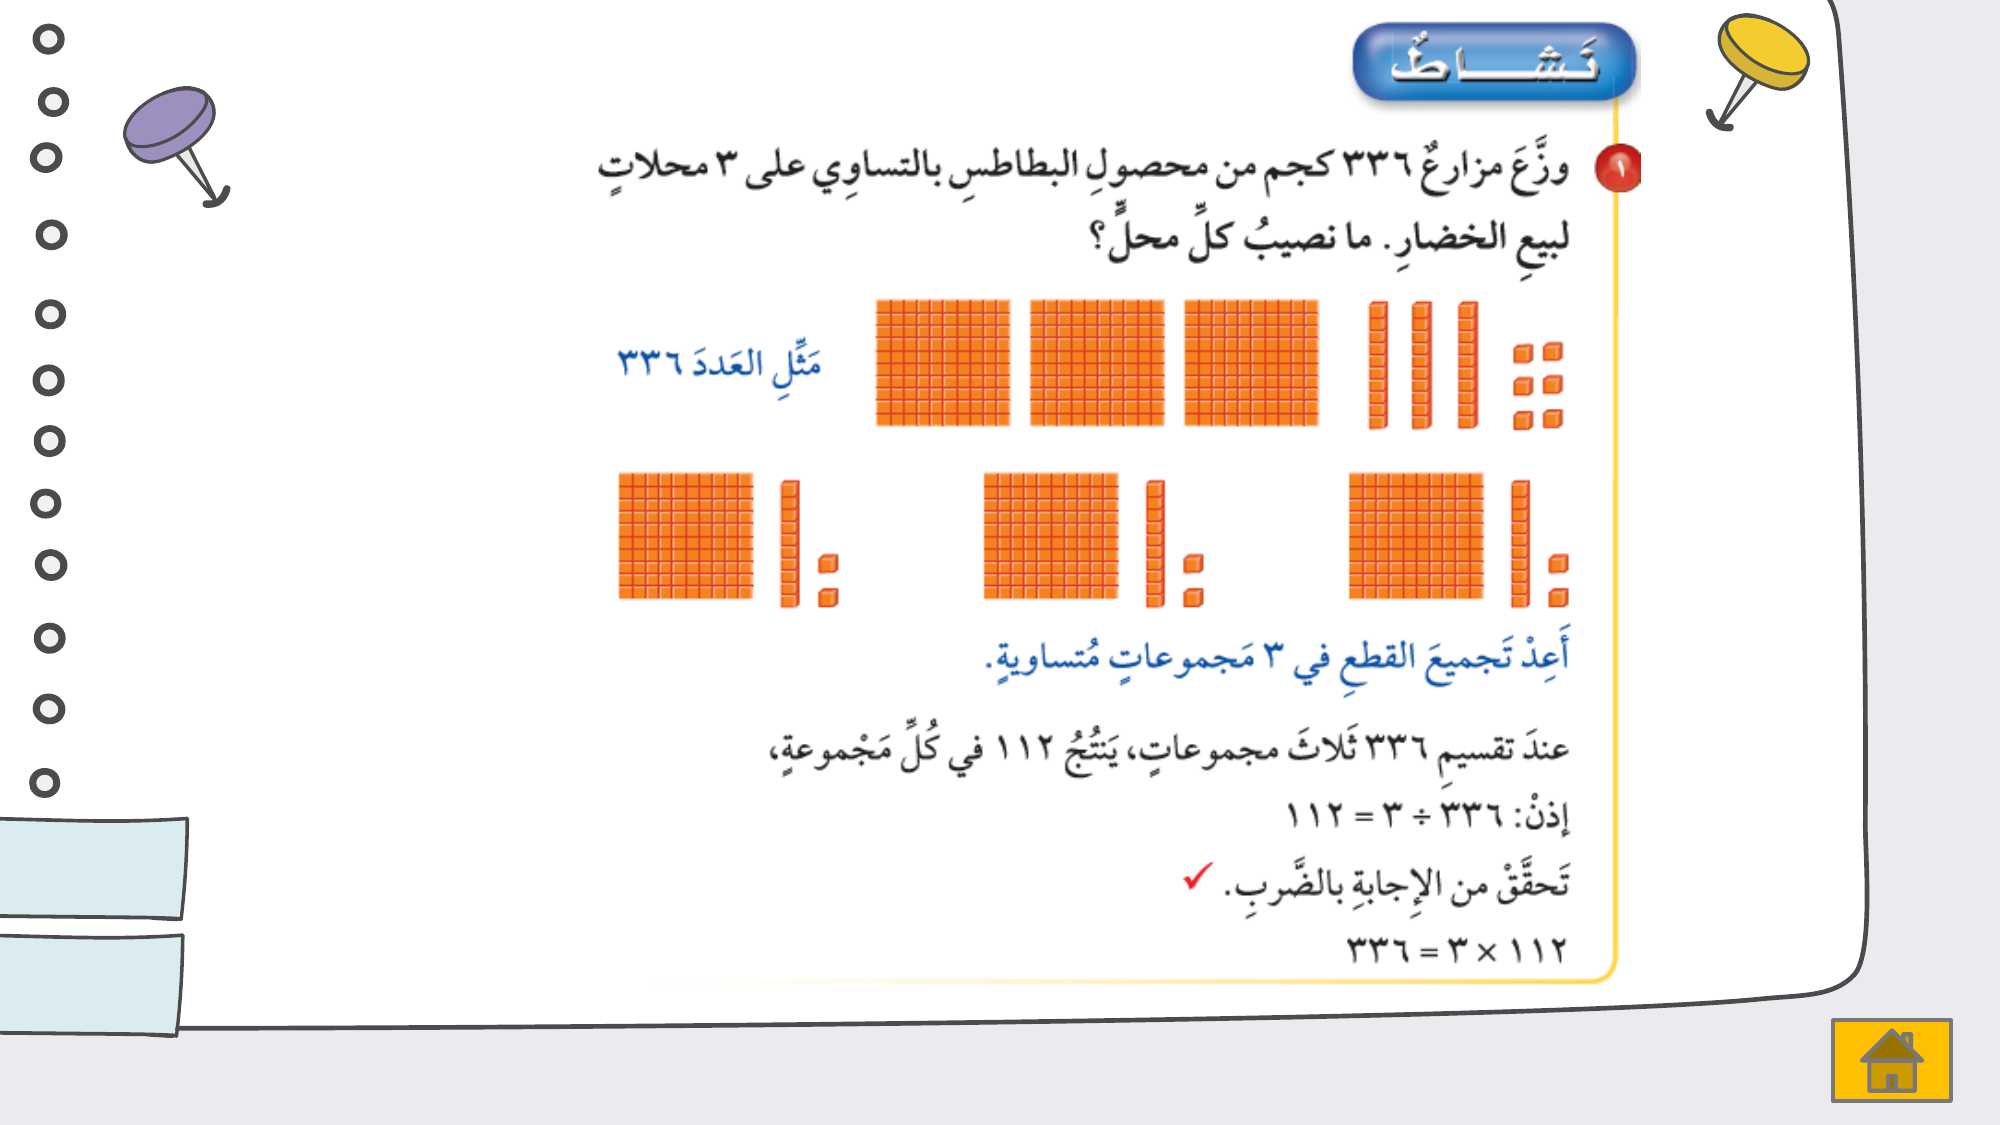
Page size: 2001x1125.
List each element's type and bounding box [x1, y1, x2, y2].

text_box [1831, 1018, 1953, 1103]
picture [470, 12, 1641, 1001]
